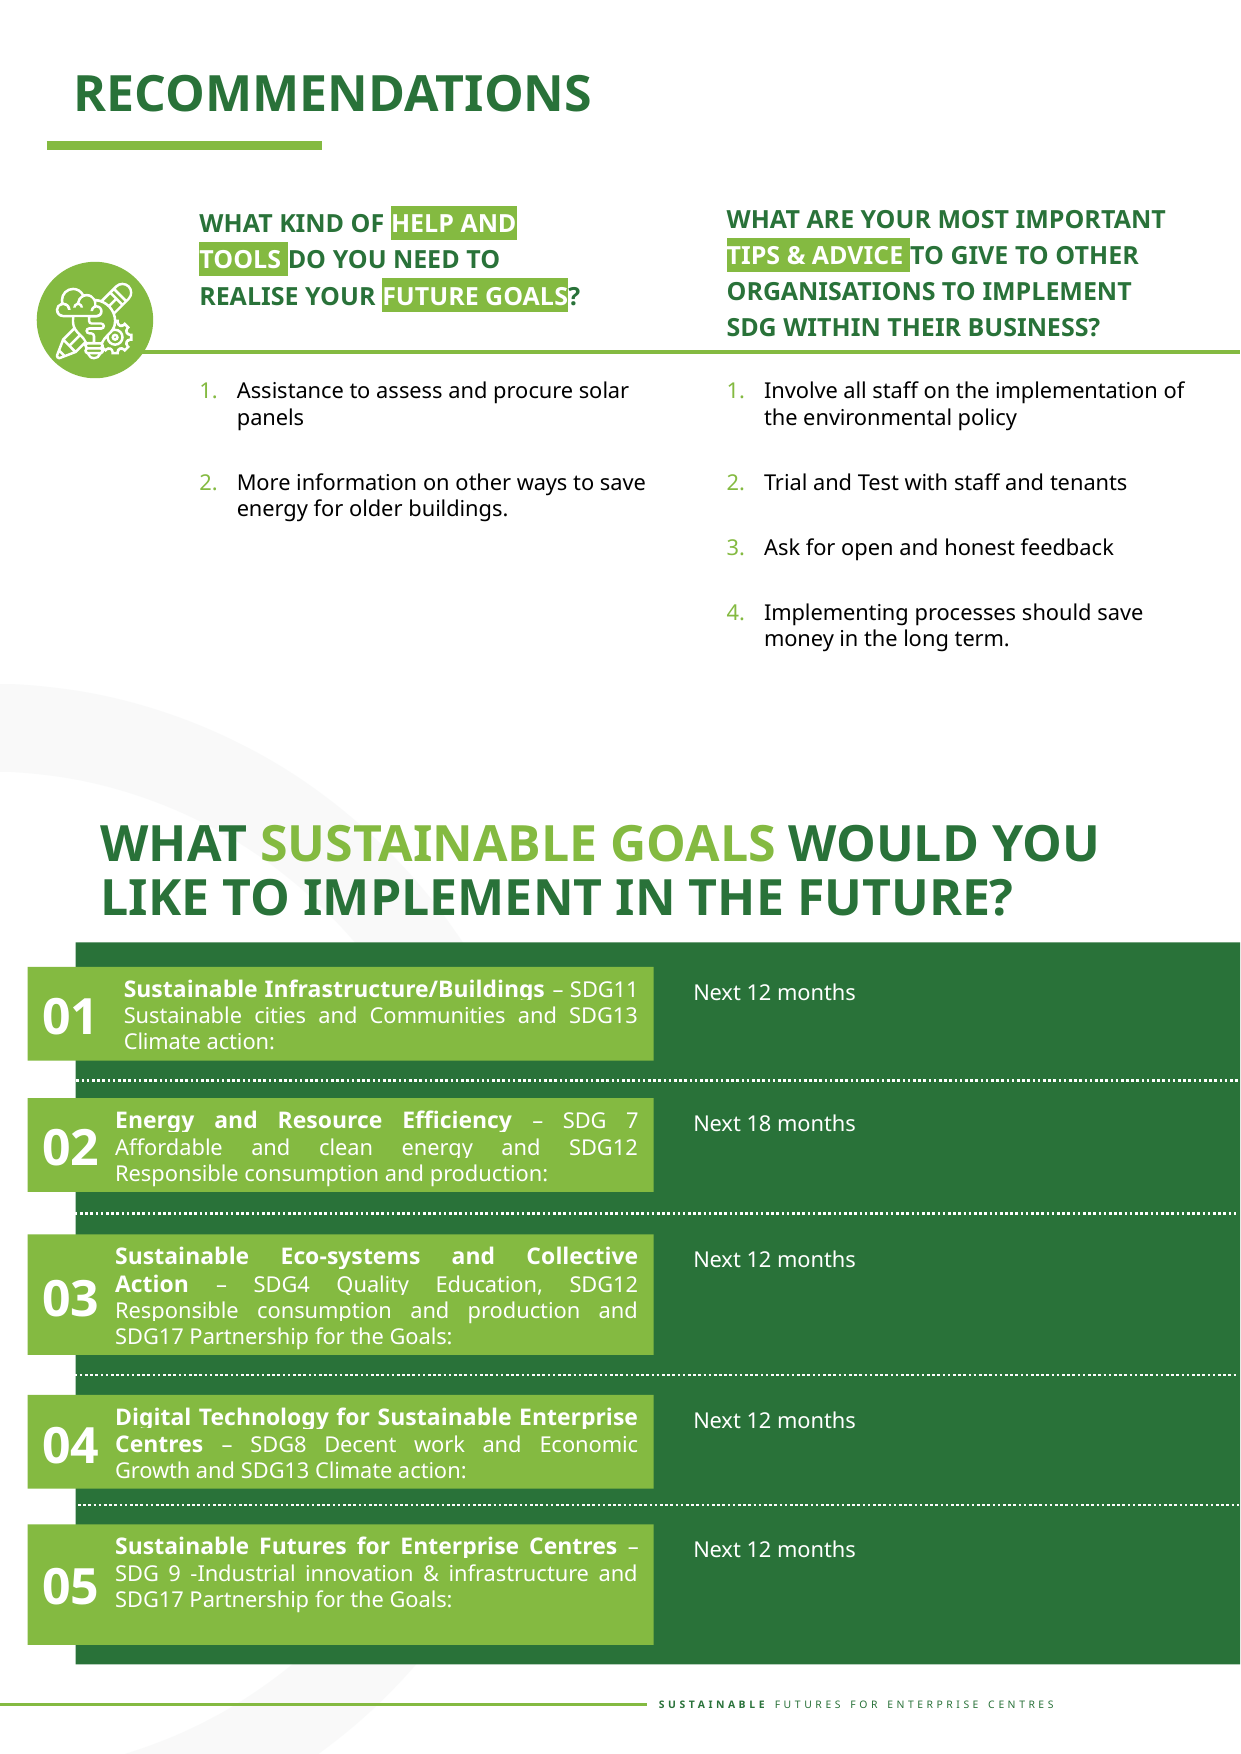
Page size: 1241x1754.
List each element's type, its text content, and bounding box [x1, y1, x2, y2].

list Next 12 months [678, 971, 1181, 1072]
list Energy and Resource Efficiency – SDG 7 Affordable and clean energy and SDG12 Responsible consumption and production: [137, 1098, 654, 1192]
list Sustainable Infrastructure/Buildings – SDG11 Sustainable cities and Communities and SDG13 Climate action: [137, 966, 654, 1061]
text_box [36, 261, 1241, 379]
list 04 [27, 1395, 137, 1491]
list RECOMMENDATIONS [59, 54, 1181, 185]
list Sustainable Eco-systems and Collective Action – SDG4 Quality Education, SDG12 Responsible consumption and production and SDG17 Partnership for the Goals: [137, 1234, 654, 1355]
list WHAT SUSTAINABLE GOALS WOULD YOU LIKE TO IMPLEMENT IN THE FUTURE? [55, 810, 1178, 941]
list Involve all staff on the implementation of the environmental policy Trial and Test with staff and tenants Ask for open and honest feedback Implementing processes should save money in the long term. [711, 379, 1204, 746]
list Next 12 months [678, 1528, 1181, 1666]
list WHAT KIND OF HELP AND TOOLS DO YOU NEED TO REALISE YOUR FUTURE GOALS? [184, 193, 620, 261]
list WHAT ARE YOUR MOST IMPORTANT TIPS & ADVICE TO GIVE TO OTHER ORGANISATIONS TO IMPLEMENT SDG WITHIN THEIR BUSINESS? [711, 189, 1204, 261]
list Assistance to assess and procure solar panels More information on other ways to save energy for older buildings. [184, 379, 679, 746]
list Sustainable Futures for Enterprise Centres – SDG 9 -Industrial innovation & infrastructure and SDG17 Partnership for the Goals: [137, 1524, 654, 1645]
list Digital Technology for Sustainable Enterprise Centres – SDG8 Decent work and Economic Growth and SDG13 Climate action: [27, 1394, 654, 1489]
list 01 [27, 964, 137, 1064]
list 02 [27, 1098, 137, 1194]
list 05 [27, 1523, 137, 1645]
list 03 [27, 1234, 137, 1359]
list Next 12 months [678, 1238, 1181, 1376]
list Next 12 months [678, 1398, 1181, 1499]
list Next 18 months [678, 1102, 1181, 1203]
